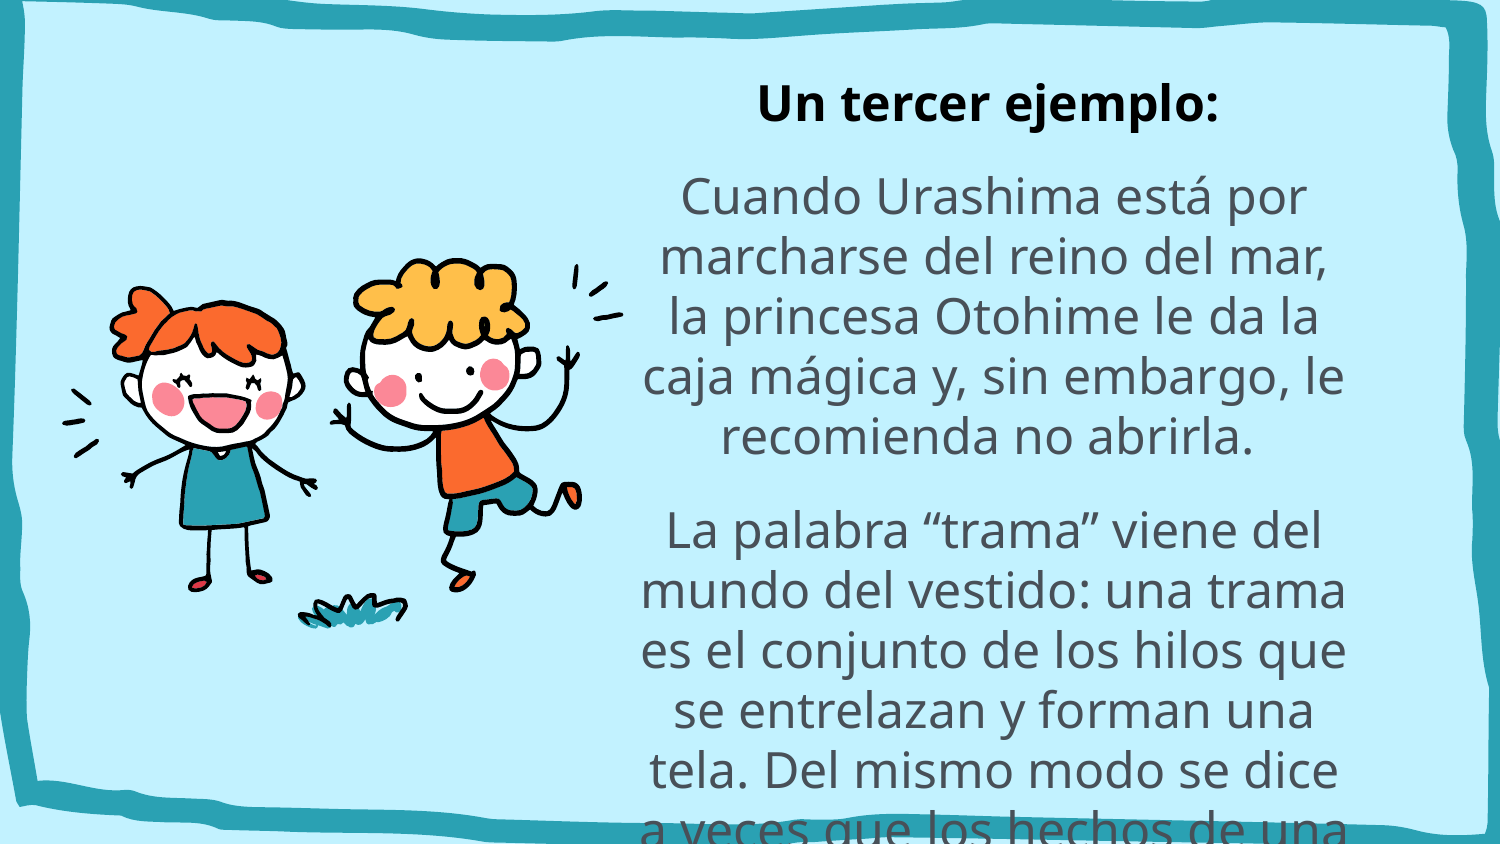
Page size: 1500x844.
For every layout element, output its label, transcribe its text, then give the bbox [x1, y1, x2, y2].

subtitle Un tercer ejemplo: Cuando Urashima está por marcharse del reino del mar, la princesa Otohime le da la caja mágica y, sin embargo, le recomienda no abrirla. La palabra “trama” viene del mundo del vestido: una trama es el conjunto de los hilos que se entrelazan y forman una tela. Del mismo modo se dice a veces que los hechos de una historia se entrelazan. [623, 56, 1366, 661]
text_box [39, 257, 624, 630]
